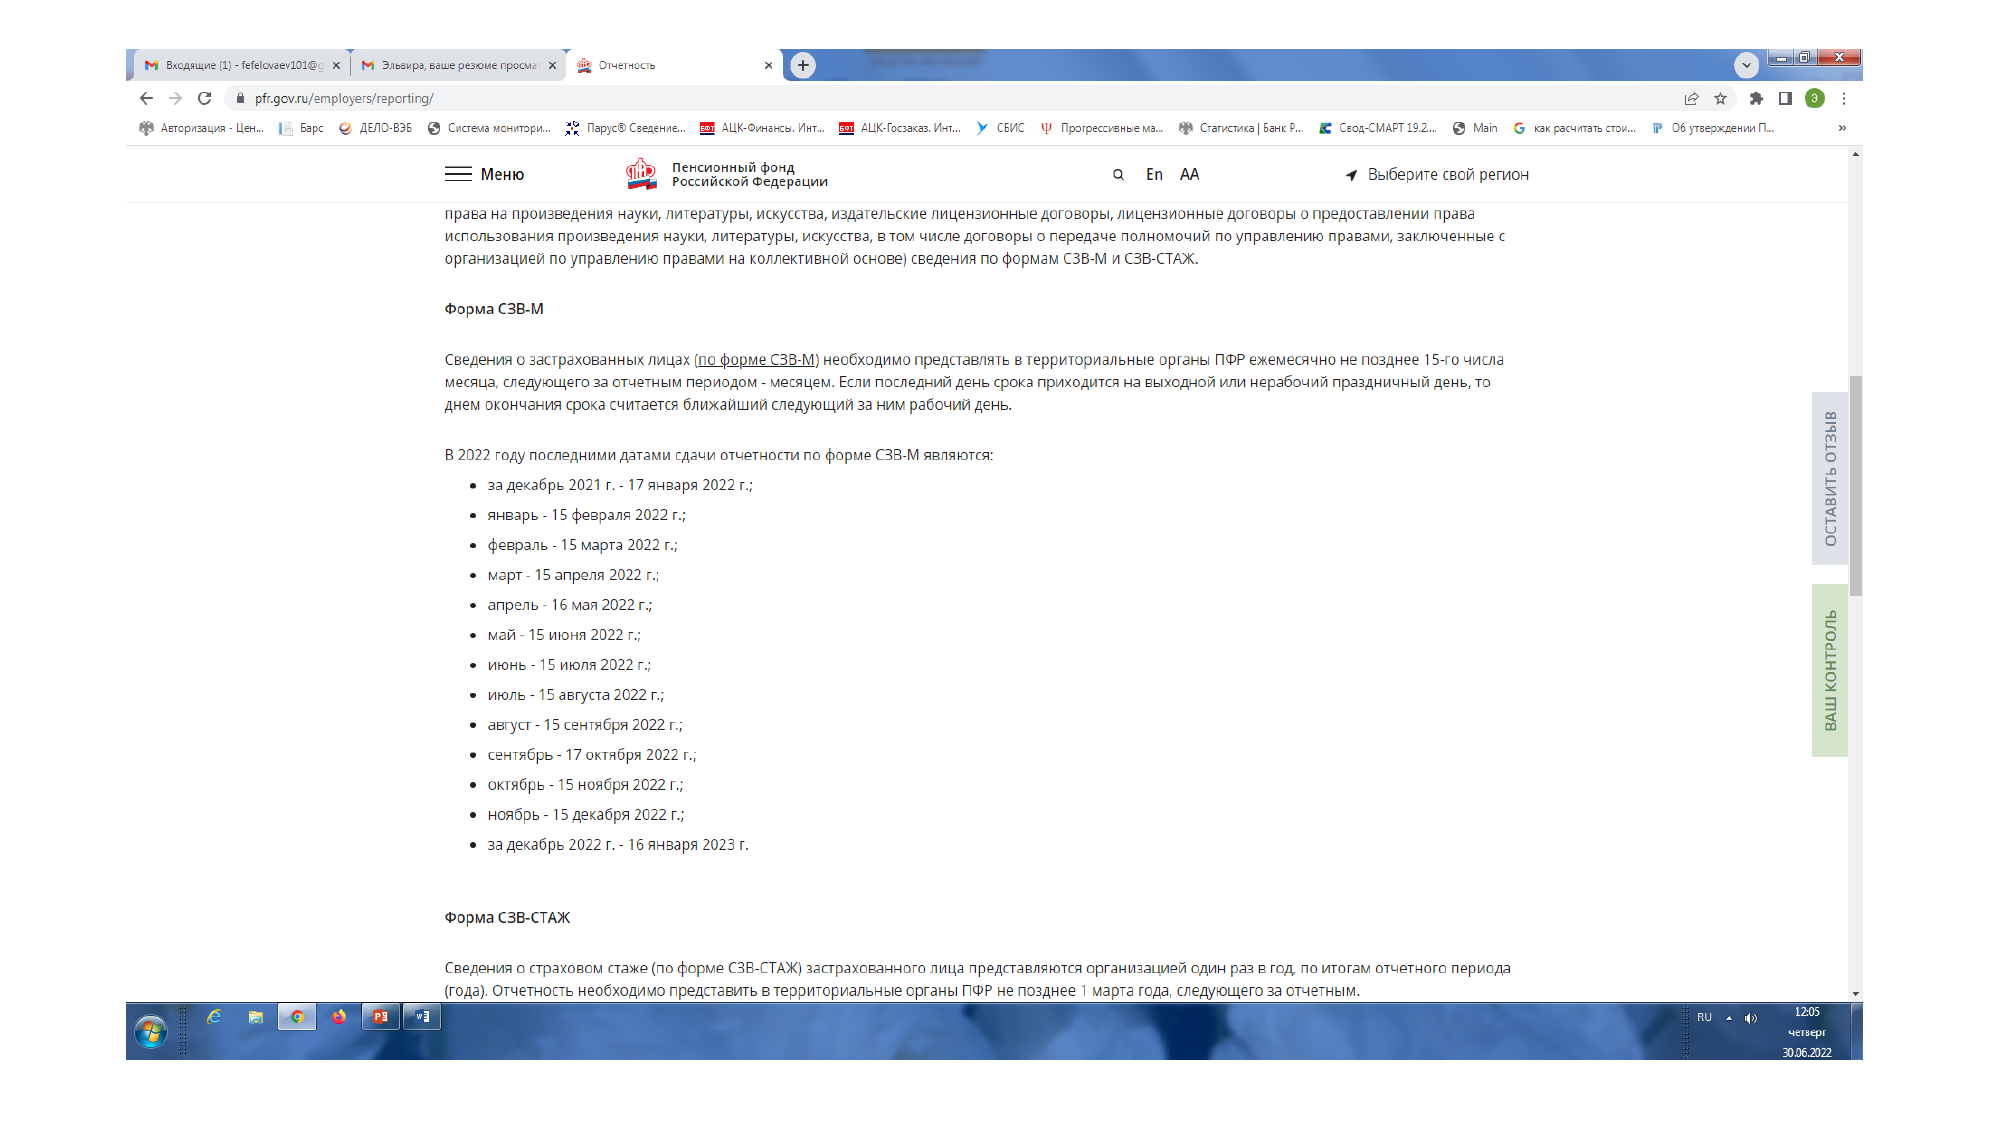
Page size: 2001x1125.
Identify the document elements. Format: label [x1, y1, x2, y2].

list [126, 49, 1863, 1060]
